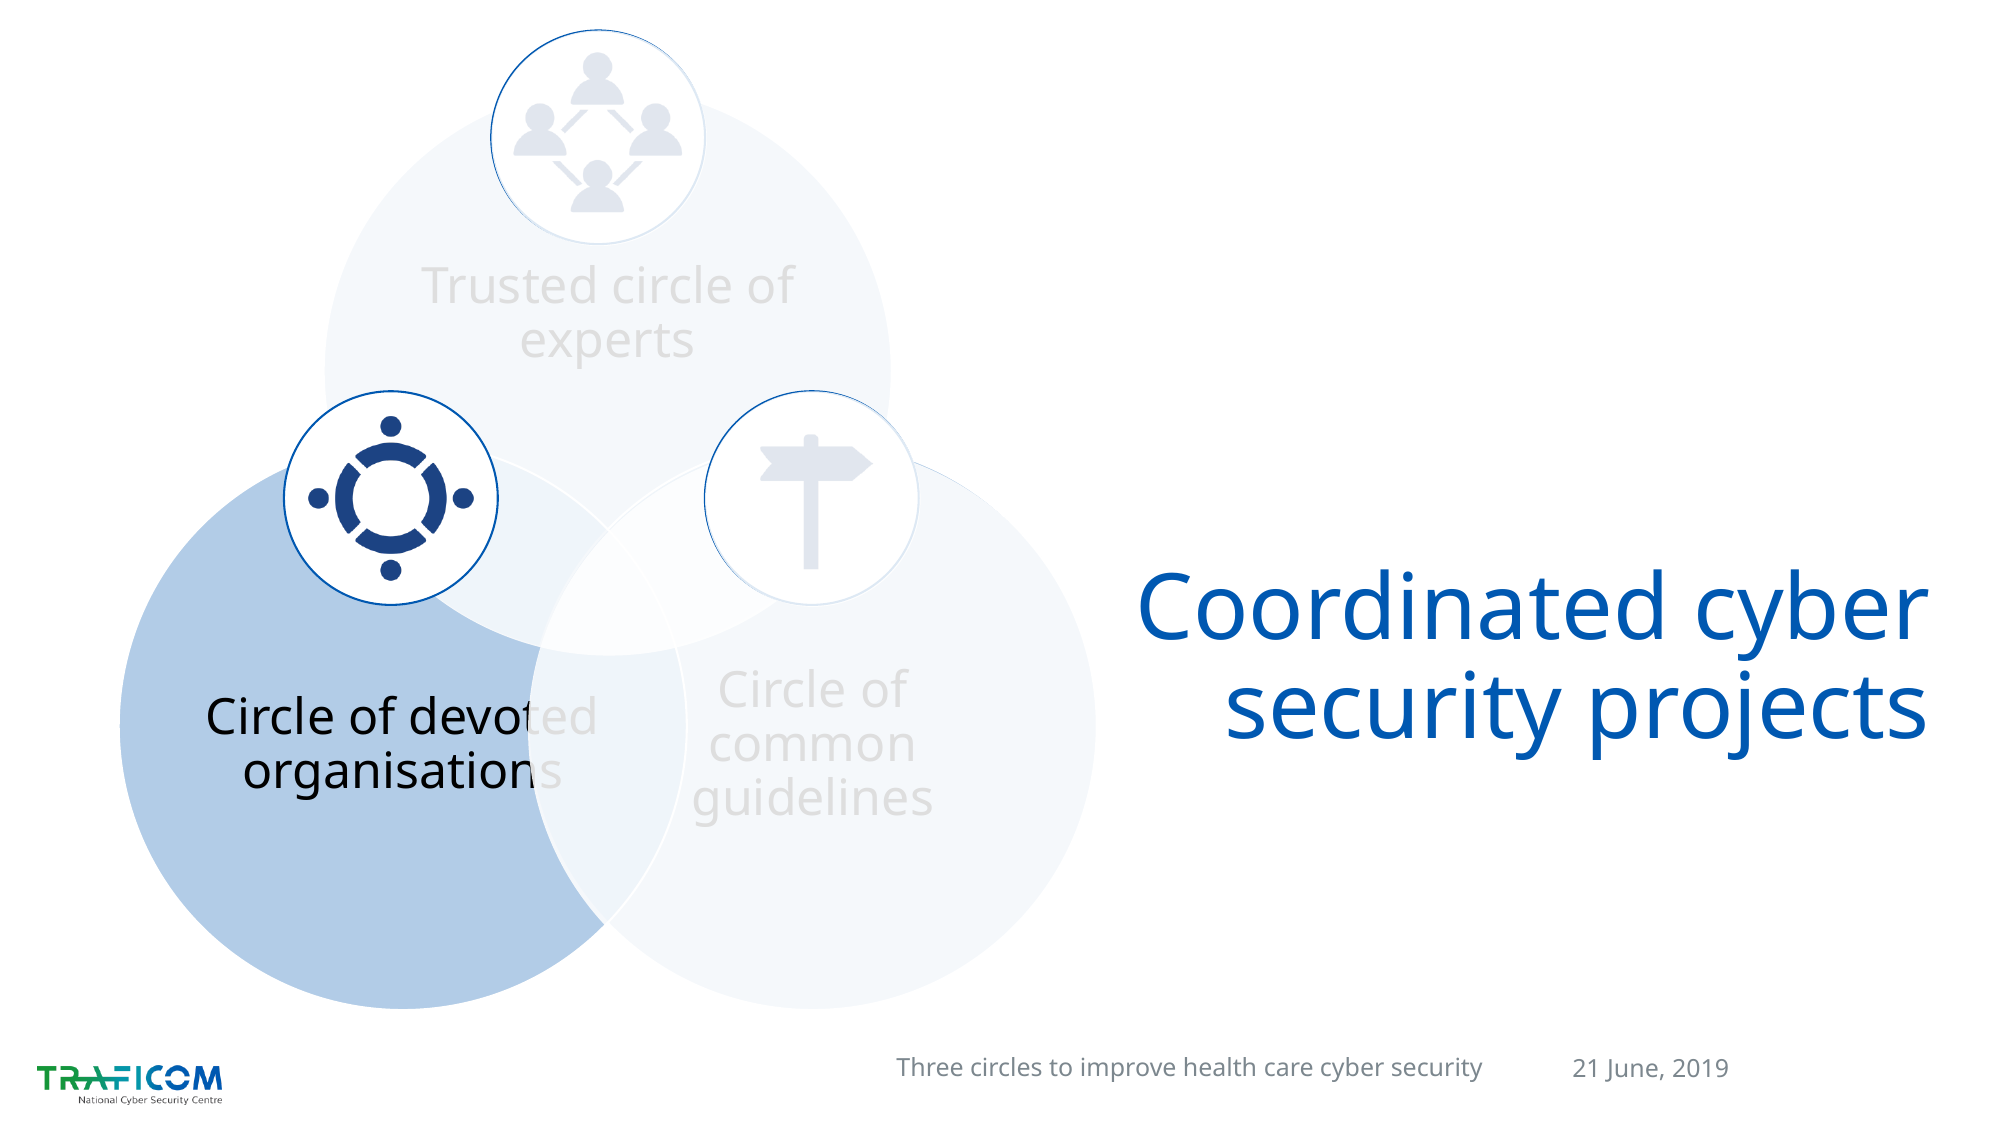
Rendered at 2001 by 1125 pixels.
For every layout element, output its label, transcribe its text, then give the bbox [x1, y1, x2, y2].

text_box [283, 391, 498, 605]
picture [37, 1065, 222, 1105]
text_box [704, 391, 919, 605]
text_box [62, 75, 1154, 1022]
title Coordinated cyber security projects [1154, 560, 1931, 984]
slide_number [1534, 1047, 1768, 1088]
footer Three circles to improve health care cyber security [845, 1050, 1535, 1088]
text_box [491, 30, 706, 245]
